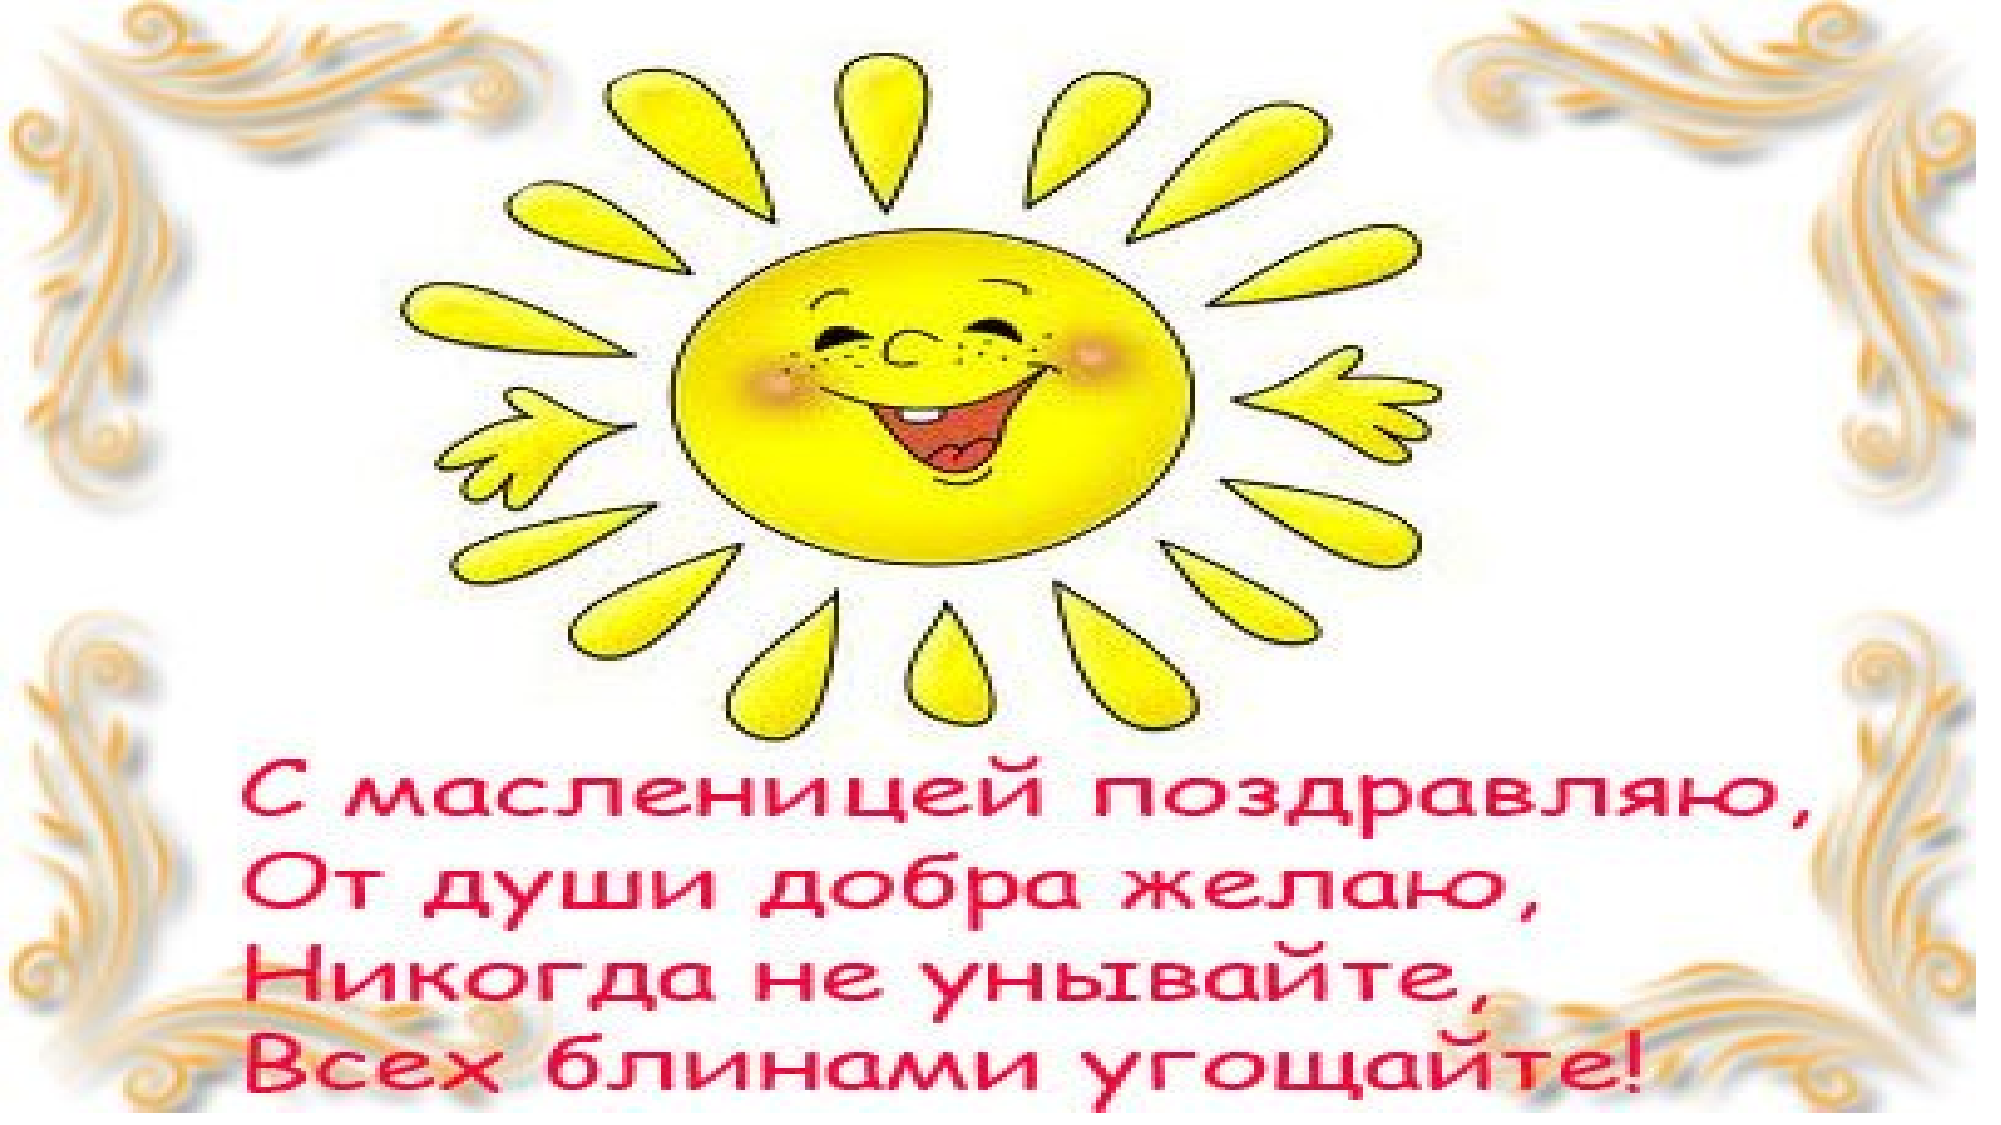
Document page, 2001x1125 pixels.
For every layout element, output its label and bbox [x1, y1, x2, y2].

list [0, 0, 1976, 1113]
